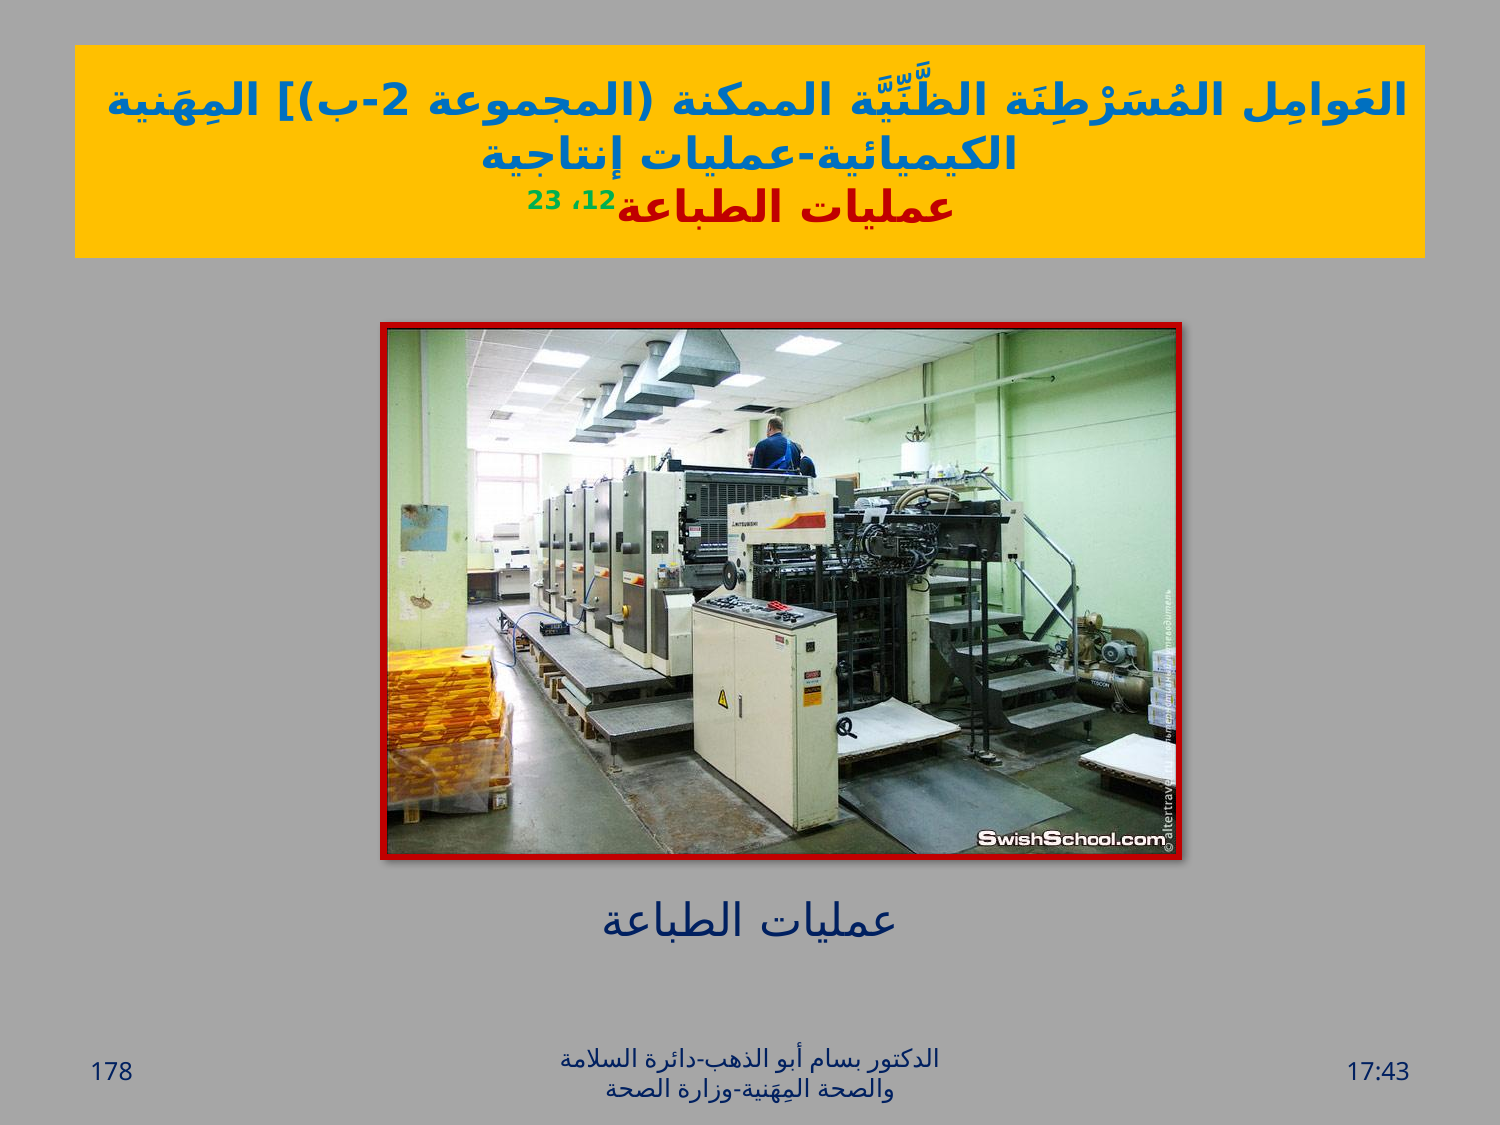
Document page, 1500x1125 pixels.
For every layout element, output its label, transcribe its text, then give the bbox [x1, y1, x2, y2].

slide_number 178 [75, 1042, 425, 1103]
picture [386, 327, 1176, 854]
list عمليات الطباعة [75, 262, 1425, 1005]
footer الدكتور بسام أبو الذهب-دائرة السلامة والصحة المِهَنية-وزارة الصحة [512, 1042, 988, 1103]
title العَوامِل المُسَرْطِنَة الظَّنِّيَّة الممكنة (المجموعة 2-ب)] المِهَنية الكيميائية-عمليات إنتاجية عمليات الطباعة12، 23 [75, 45, 1425, 258]
slide_number الخميس، 28 تموز، 2016 [1074, 1042, 1425, 1103]
